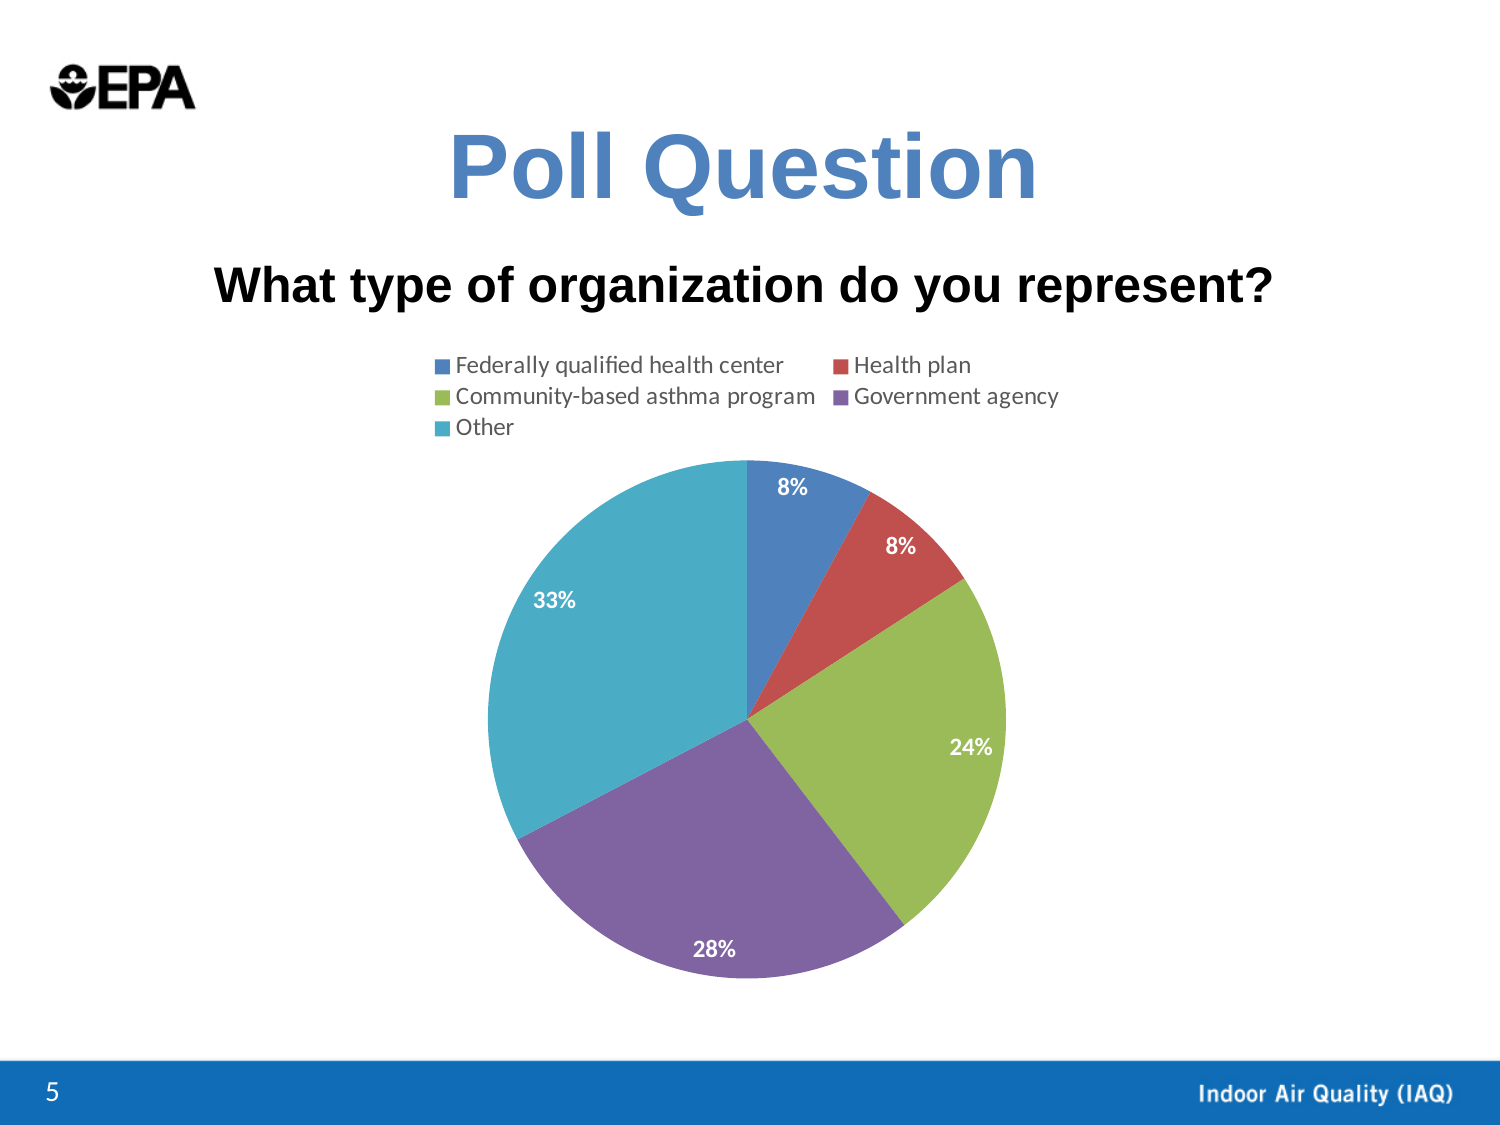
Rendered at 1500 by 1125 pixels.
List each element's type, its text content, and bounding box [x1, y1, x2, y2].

chart [220, 337, 1274, 992]
text_box What type of organization do you represent? [90, 245, 1399, 381]
text_box Poll Question [220, 99, 1269, 225]
picture [0, 16, 1500, 1125]
